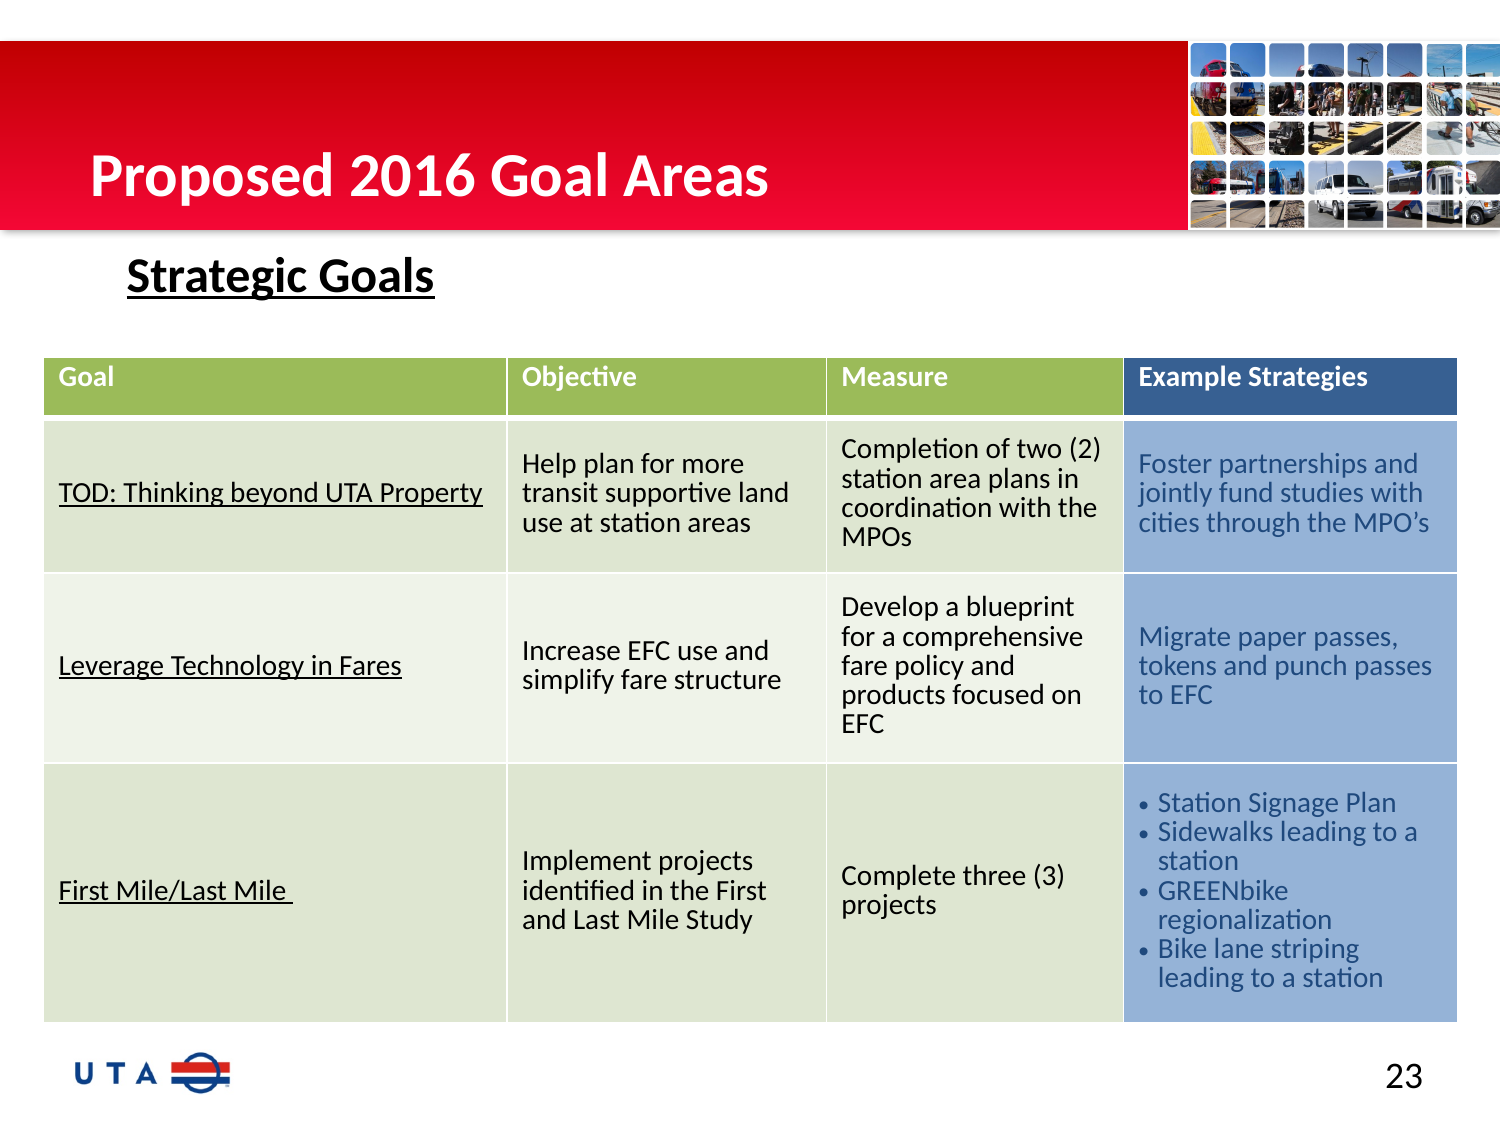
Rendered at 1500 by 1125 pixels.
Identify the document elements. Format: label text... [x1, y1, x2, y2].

table_cell Increase EFC use and simplify fare structure [508, 574, 826, 762]
table_cell Leverage Technology in Fares [44, 574, 506, 762]
table_header Goal [44, 358, 506, 415]
picture [64, 1049, 235, 1097]
text_box Strategic Goals [111, 234, 593, 310]
table_header Objective [508, 358, 826, 415]
picture [1188, 41, 1500, 230]
table_cell Completion of two (2) station area plans in coordination with the MPOs [827, 421, 1123, 572]
table_cell Migrate paper passes, tokens and punch passes to EFC [1124, 574, 1457, 762]
table_cell Station Signage Plan Sidewalks leading to a station GREENbike regionalization Bike lane striping leading to a station [1124, 764, 1457, 1022]
table_cell First Mile/Last Mile [44, 764, 506, 1022]
table_cell Complete three (3) projects [827, 764, 1123, 1022]
table_cell Help plan for more transit supportive land use at station areas [508, 421, 826, 572]
table_cell Develop a blueprint for a comprehensive fare policy and products focused on EFC [827, 574, 1123, 762]
title Proposed 2016 Goal Areas [75, 115, 1200, 228]
table_cell Implement projects identified in the First and Last Mile Study [508, 764, 826, 1022]
table_header Example Strategies [1124, 358, 1457, 415]
table_cell Foster partnerships and jointly fund studies with cities through the MPO’s [1124, 421, 1457, 572]
table_cell TOD: Thinking beyond UTA Property [44, 421, 506, 572]
table_header Measure [827, 358, 1123, 415]
